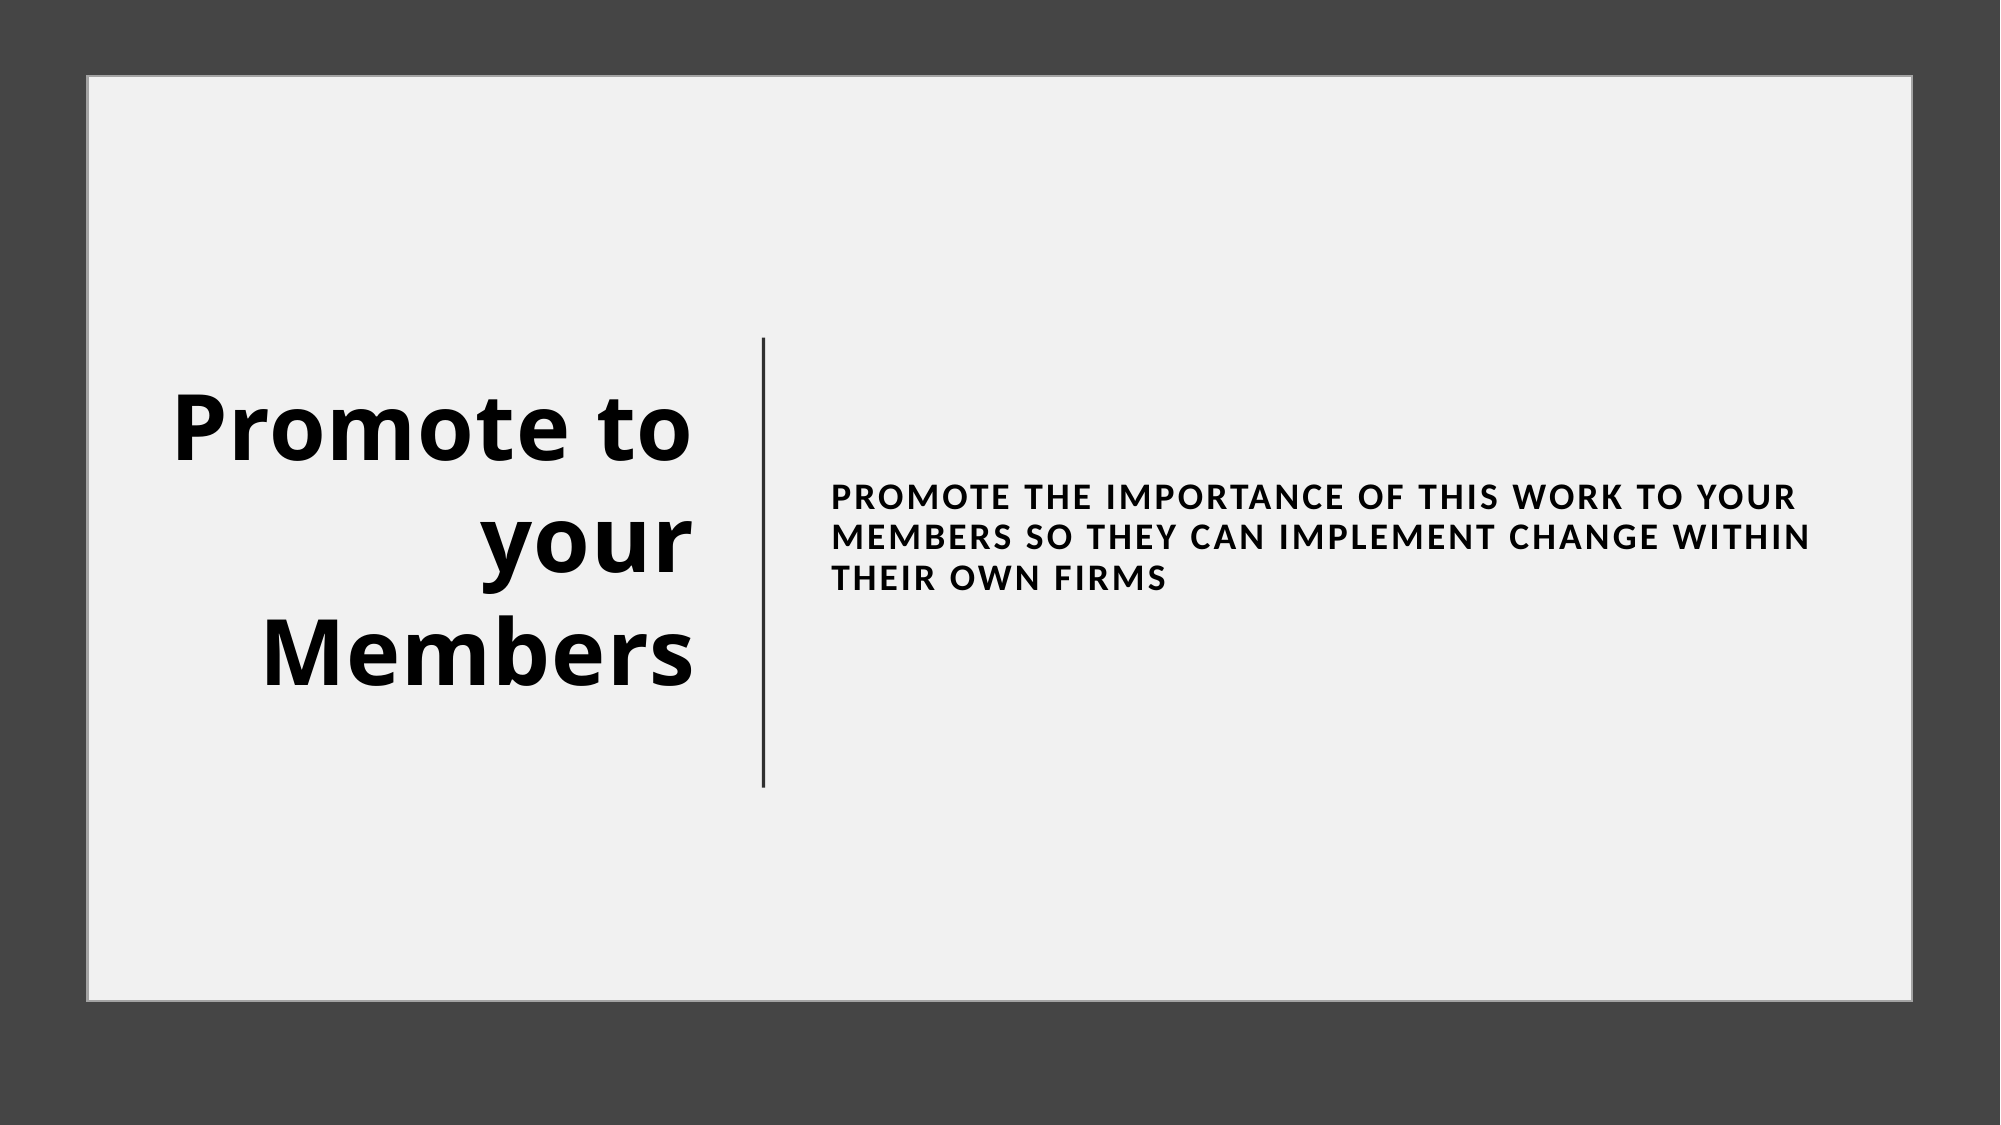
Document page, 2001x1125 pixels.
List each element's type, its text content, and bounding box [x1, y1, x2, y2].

list Promote the importance of this work to your members so they can implement change within their own firms [816, 146, 1863, 932]
text_box [0, 0, 2000, 1125]
title Promote to your Members [137, 146, 711, 932]
text_box [86, 75, 1913, 1002]
